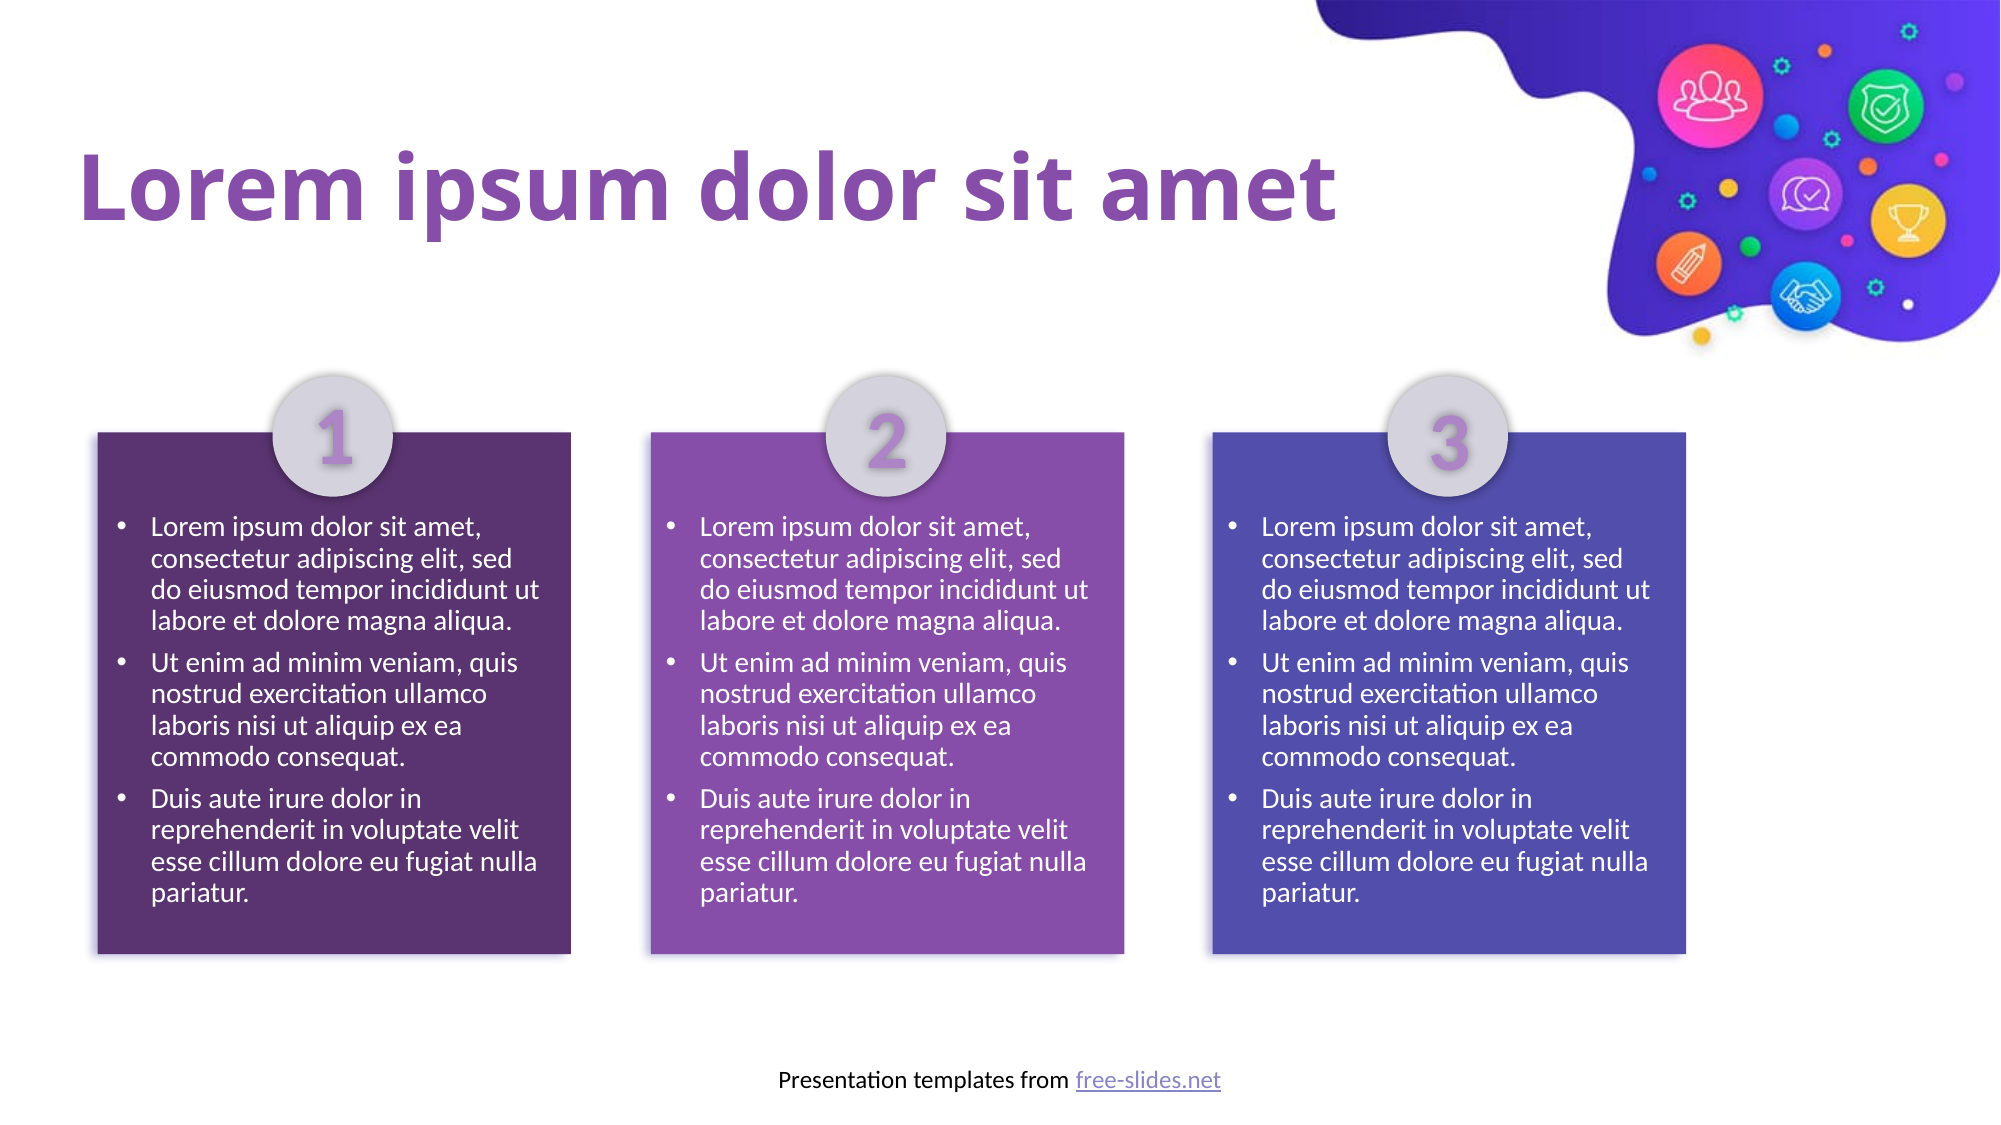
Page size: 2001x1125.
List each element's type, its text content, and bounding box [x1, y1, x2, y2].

text_box 3 [1389, 379, 1510, 494]
text_box Presentation templates from free-slides.net [650, 1056, 1350, 1117]
text_box [96, 431, 572, 955]
text_box 1 [274, 373, 395, 489]
text_box [1212, 431, 1687, 955]
picture [0, 0, 2001, 1125]
text_box 2 [827, 378, 948, 493]
text_box Lorem ipsum dolor sit amet, consectetur adipiscing elit, sed do eiusmod tempor incididunt ut labore et dolore magna aliqua. Ut enim ad minim veniam, quis nostrud exercitation ullamco laboris nisi ut aliquip ex ea commodo consequat. Duis aute irure dolor in reprehenderit in voluptate velit esse cillum dolore eu fugiat nulla pariatur. [650, 504, 1112, 942]
text_box Lorem ipsum dolor sit amet, consectetur adipiscing elit, sed do eiusmod tempor incididunt ut labore et dolore magna aliqua. Ut enim ad minim veniam, quis nostrud exercitation ullamco laboris nisi ut aliquip ex ea commodo consequat. Duis aute irure dolor in reprehenderit in voluptate velit esse cillum dolore eu fugiat nulla pariatur. [1212, 504, 1674, 942]
text_box Lorem ipsum dolor sit amet, consectetur adipiscing elit, sed do eiusmod tempor incididunt ut labore et dolore magna aliqua. Ut enim ad minim veniam, quis nostrud exercitation ullamco laboris nisi ut aliquip ex ea commodo consequat. Duis aute irure dolor in reprehenderit in voluptate velit esse cillum dolore eu fugiat nulla pariatur. [101, 504, 563, 942]
title Lorem ipsum dolor sit amet [61, 82, 1932, 300]
text_box [650, 431, 1125, 955]
